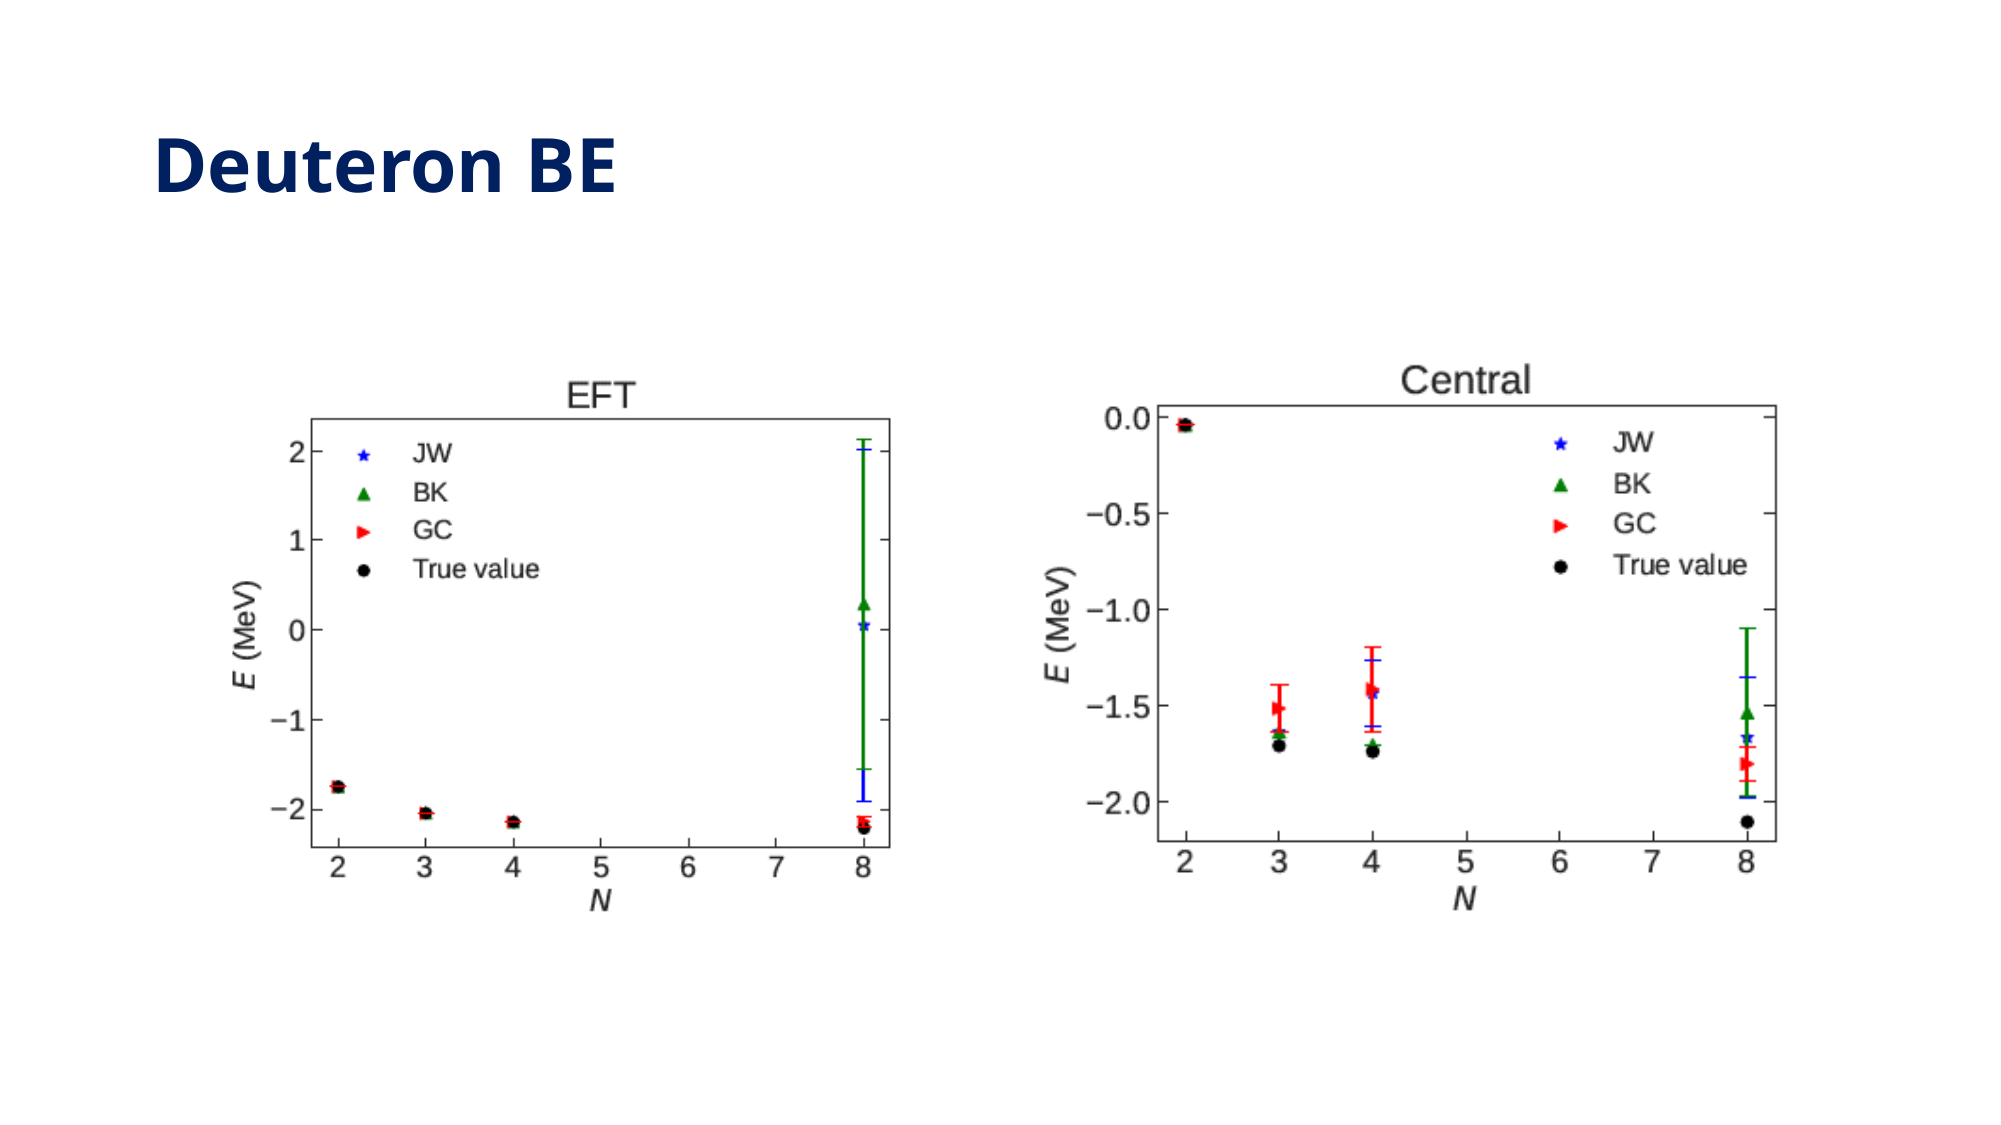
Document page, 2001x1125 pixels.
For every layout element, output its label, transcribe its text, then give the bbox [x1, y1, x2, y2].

picture [1037, 360, 1783, 920]
title Deuteron BE [137, 59, 1863, 278]
picture [221, 359, 901, 925]
